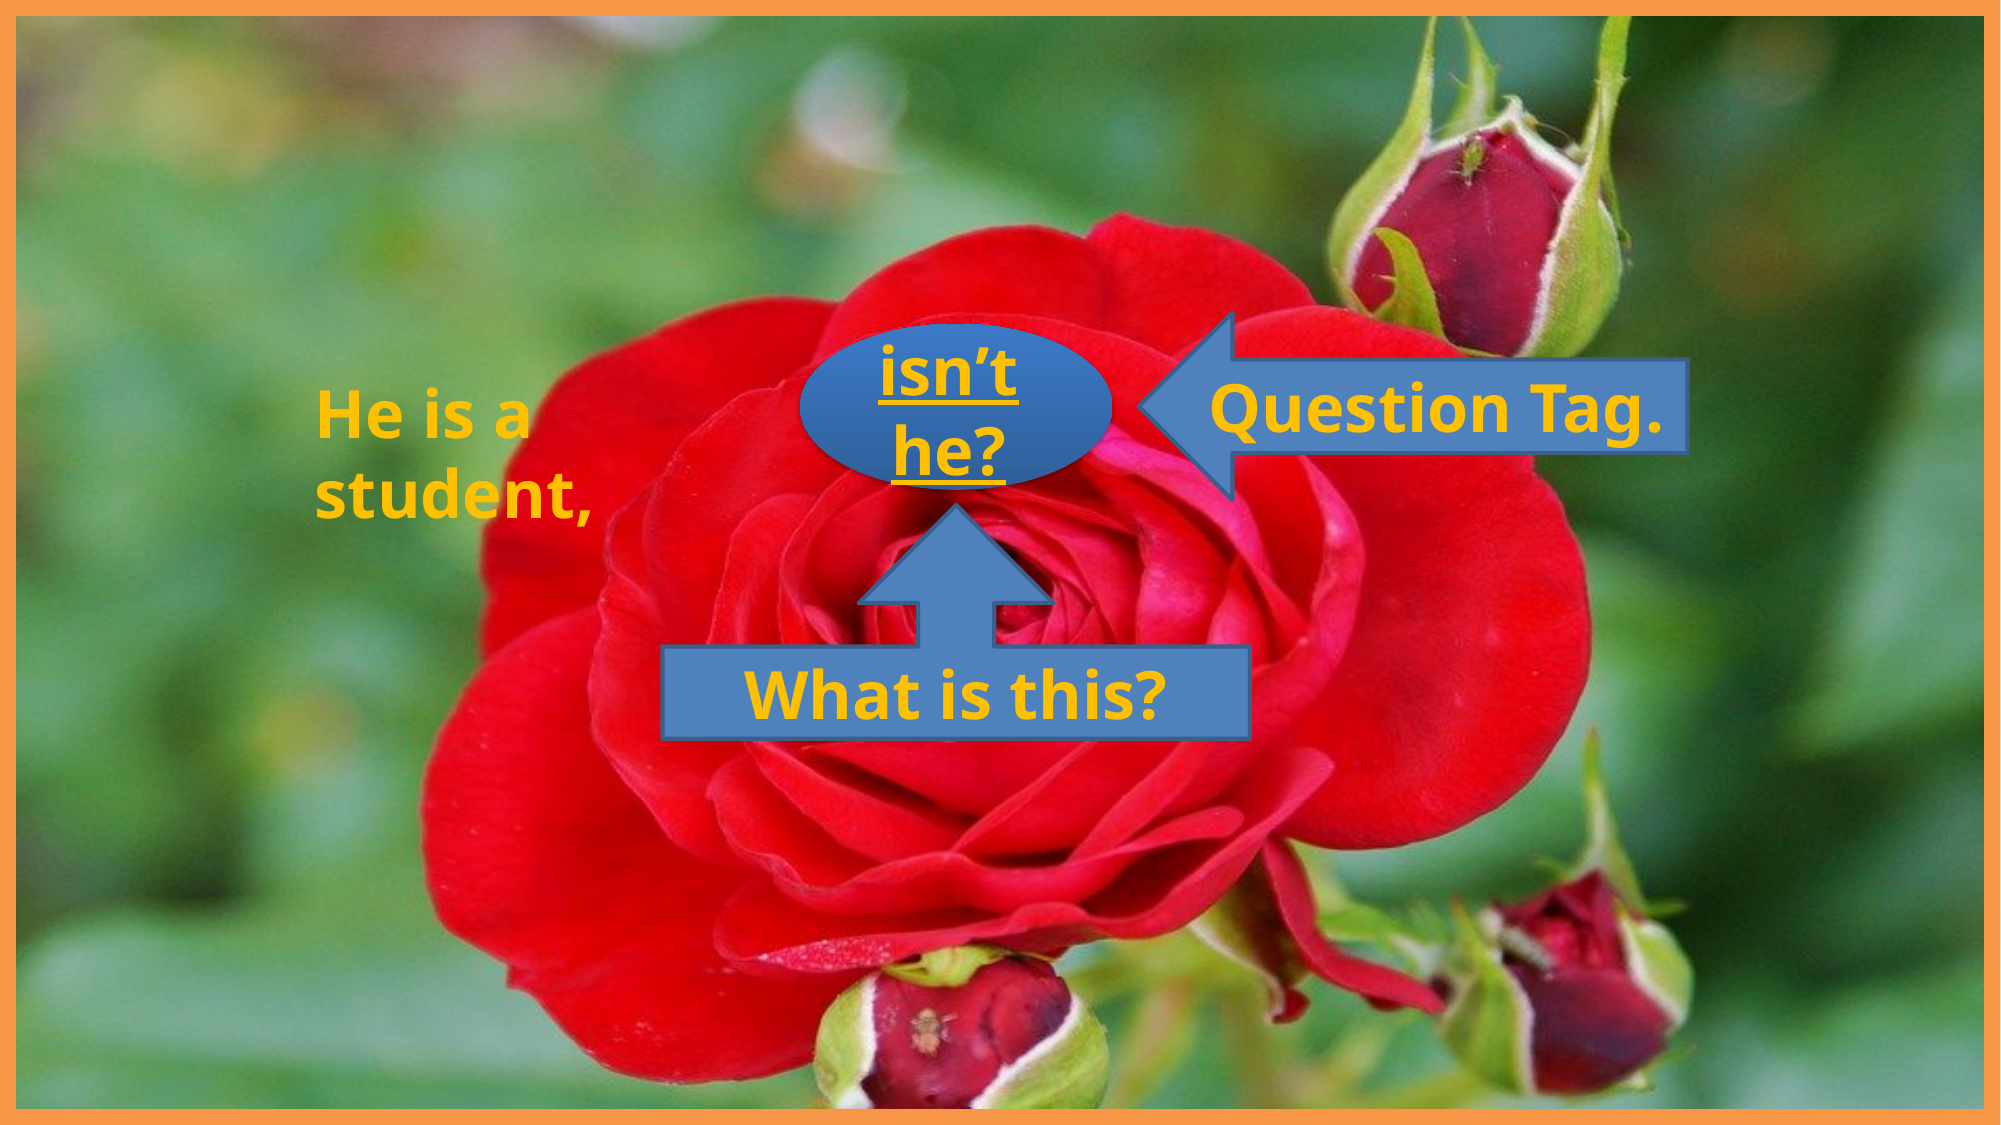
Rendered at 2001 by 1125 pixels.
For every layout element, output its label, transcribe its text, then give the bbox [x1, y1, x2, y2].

text_box [834, 455, 1084, 490]
text_box Question Tag. [1152, 310, 1690, 502]
text_box He is a student, [299, 364, 813, 539]
text_box [827, 323, 1091, 364]
picture [16, 16, 1984, 1109]
text_box isn’t he? [733, 350, 1164, 467]
text_box What is this? [660, 502, 1252, 741]
